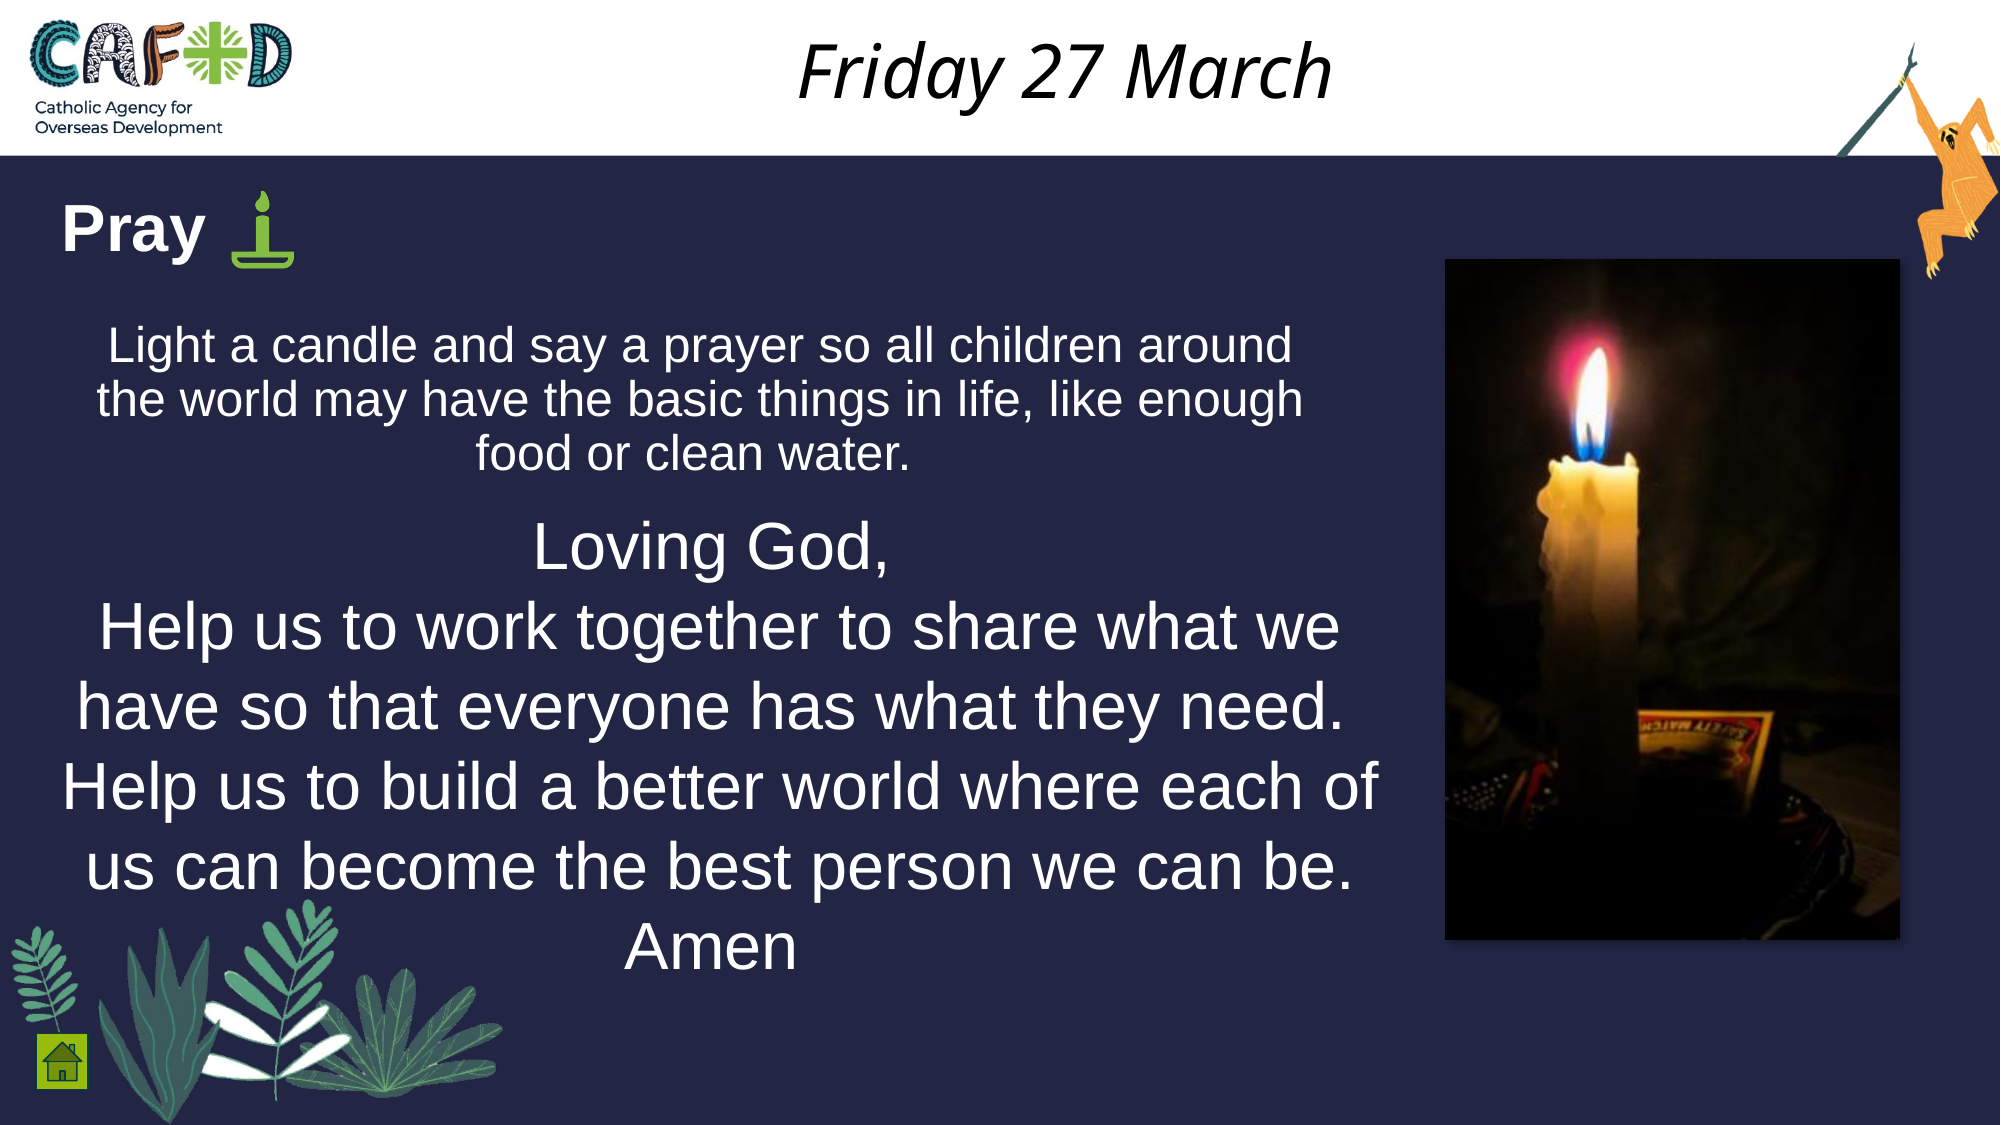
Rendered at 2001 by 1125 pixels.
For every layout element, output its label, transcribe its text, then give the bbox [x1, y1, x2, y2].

text_box Friday 27 March [597, 16, 1534, 122]
text_box Pray [46, 177, 221, 273]
picture [214, 181, 311, 278]
text_box Loving God, Help us to work together to share what we have so that everyone has what they need. Help us to build a better world where each of us can become the best person we can be. Amen [39, 495, 1403, 990]
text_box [0, 878, 545, 1125]
picture [1445, 41, 2000, 941]
picture [18, 9, 302, 137]
text_box Light a candle and say a prayer so all children around the world may have the basic things in life, like enough food or clean water. [80, 312, 1321, 495]
